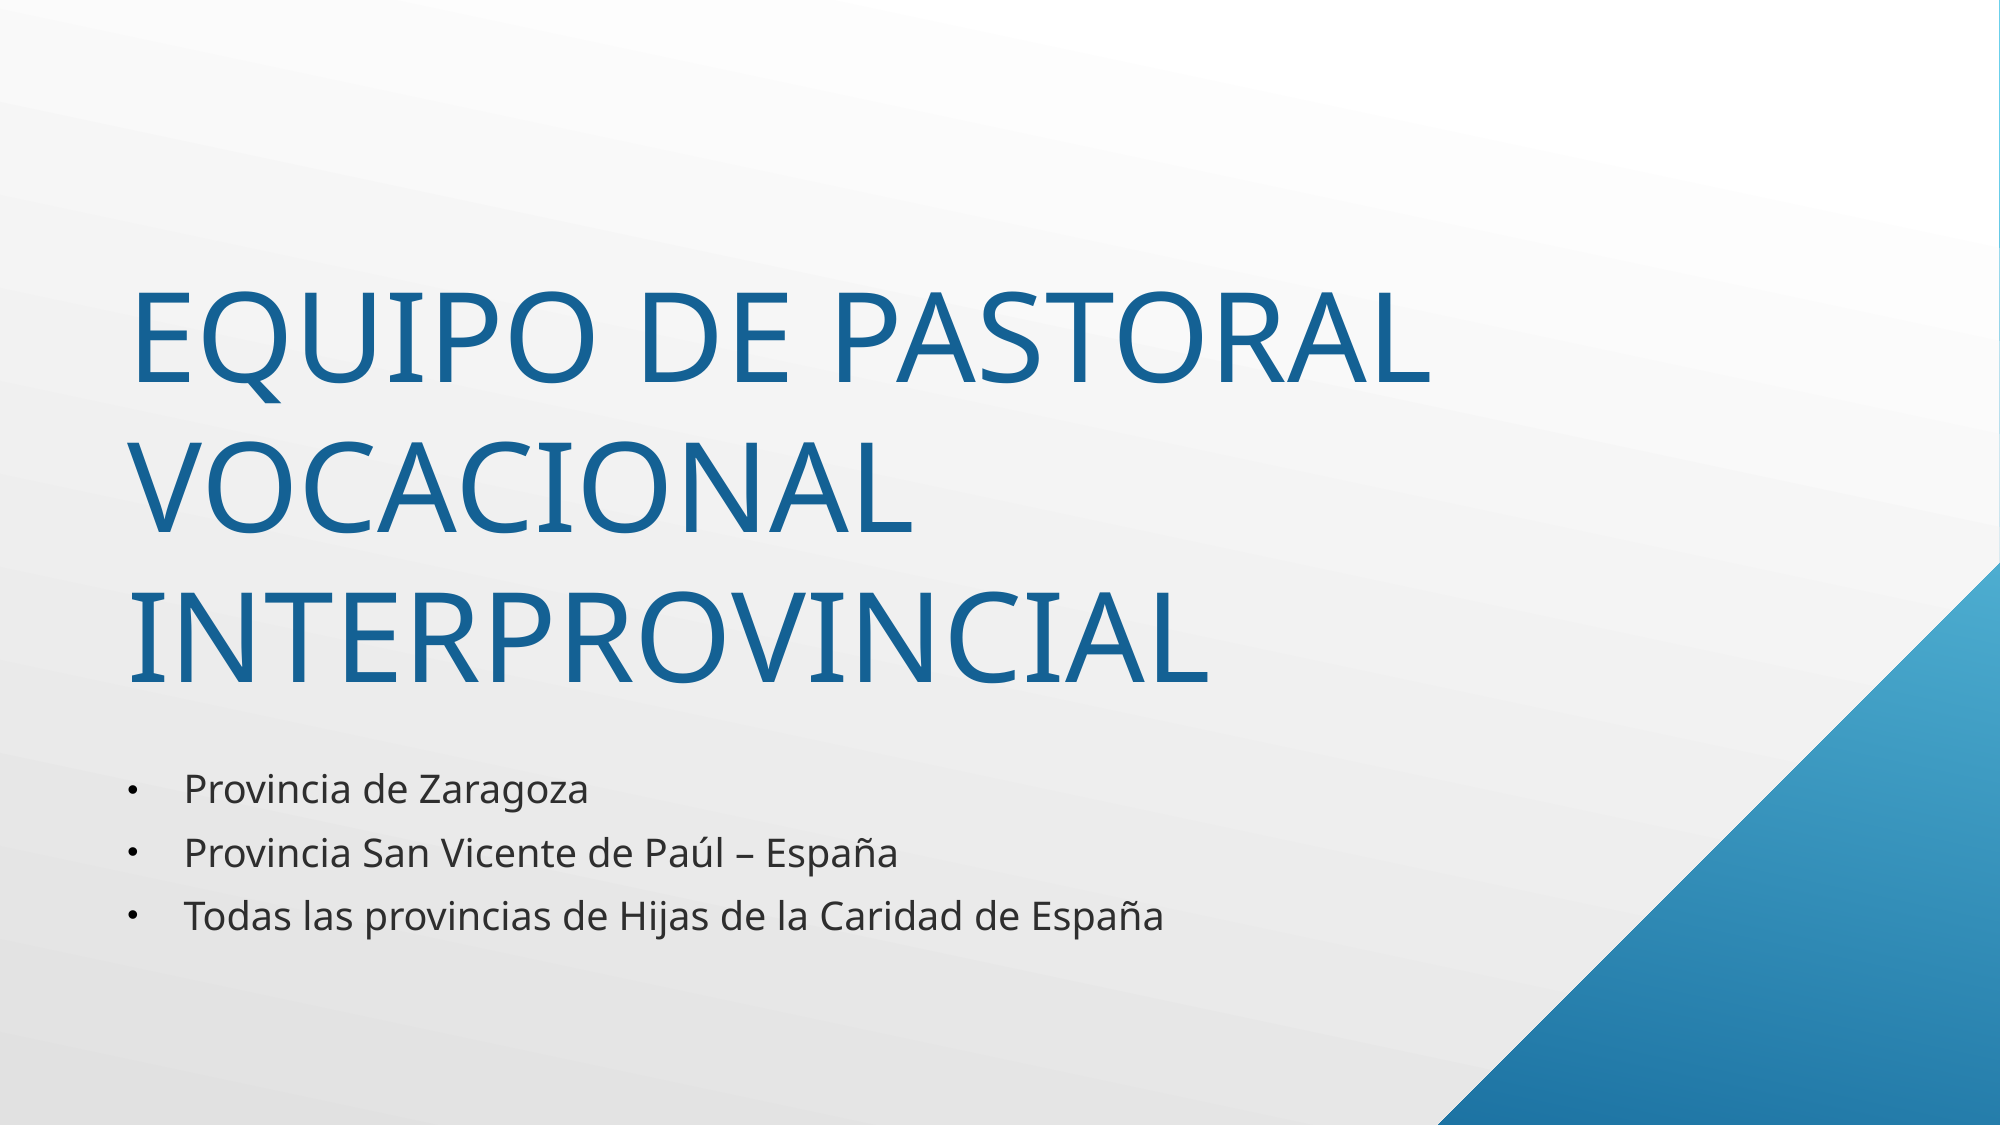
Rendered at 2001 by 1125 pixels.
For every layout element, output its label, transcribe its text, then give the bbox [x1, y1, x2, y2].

subtitle Provincia de Zaragoza Provincia San Vicente de Paúl – España Todas las provincias de Hijas de la Caridad de España [112, 762, 1262, 950]
title EQUIPO DE PASTORAL VOCACIONAL INTERPROVINCIAL [112, 112, 1700, 716]
text_box [1440, 565, 2000, 1125]
text_box [0, 0, 2000, 1125]
